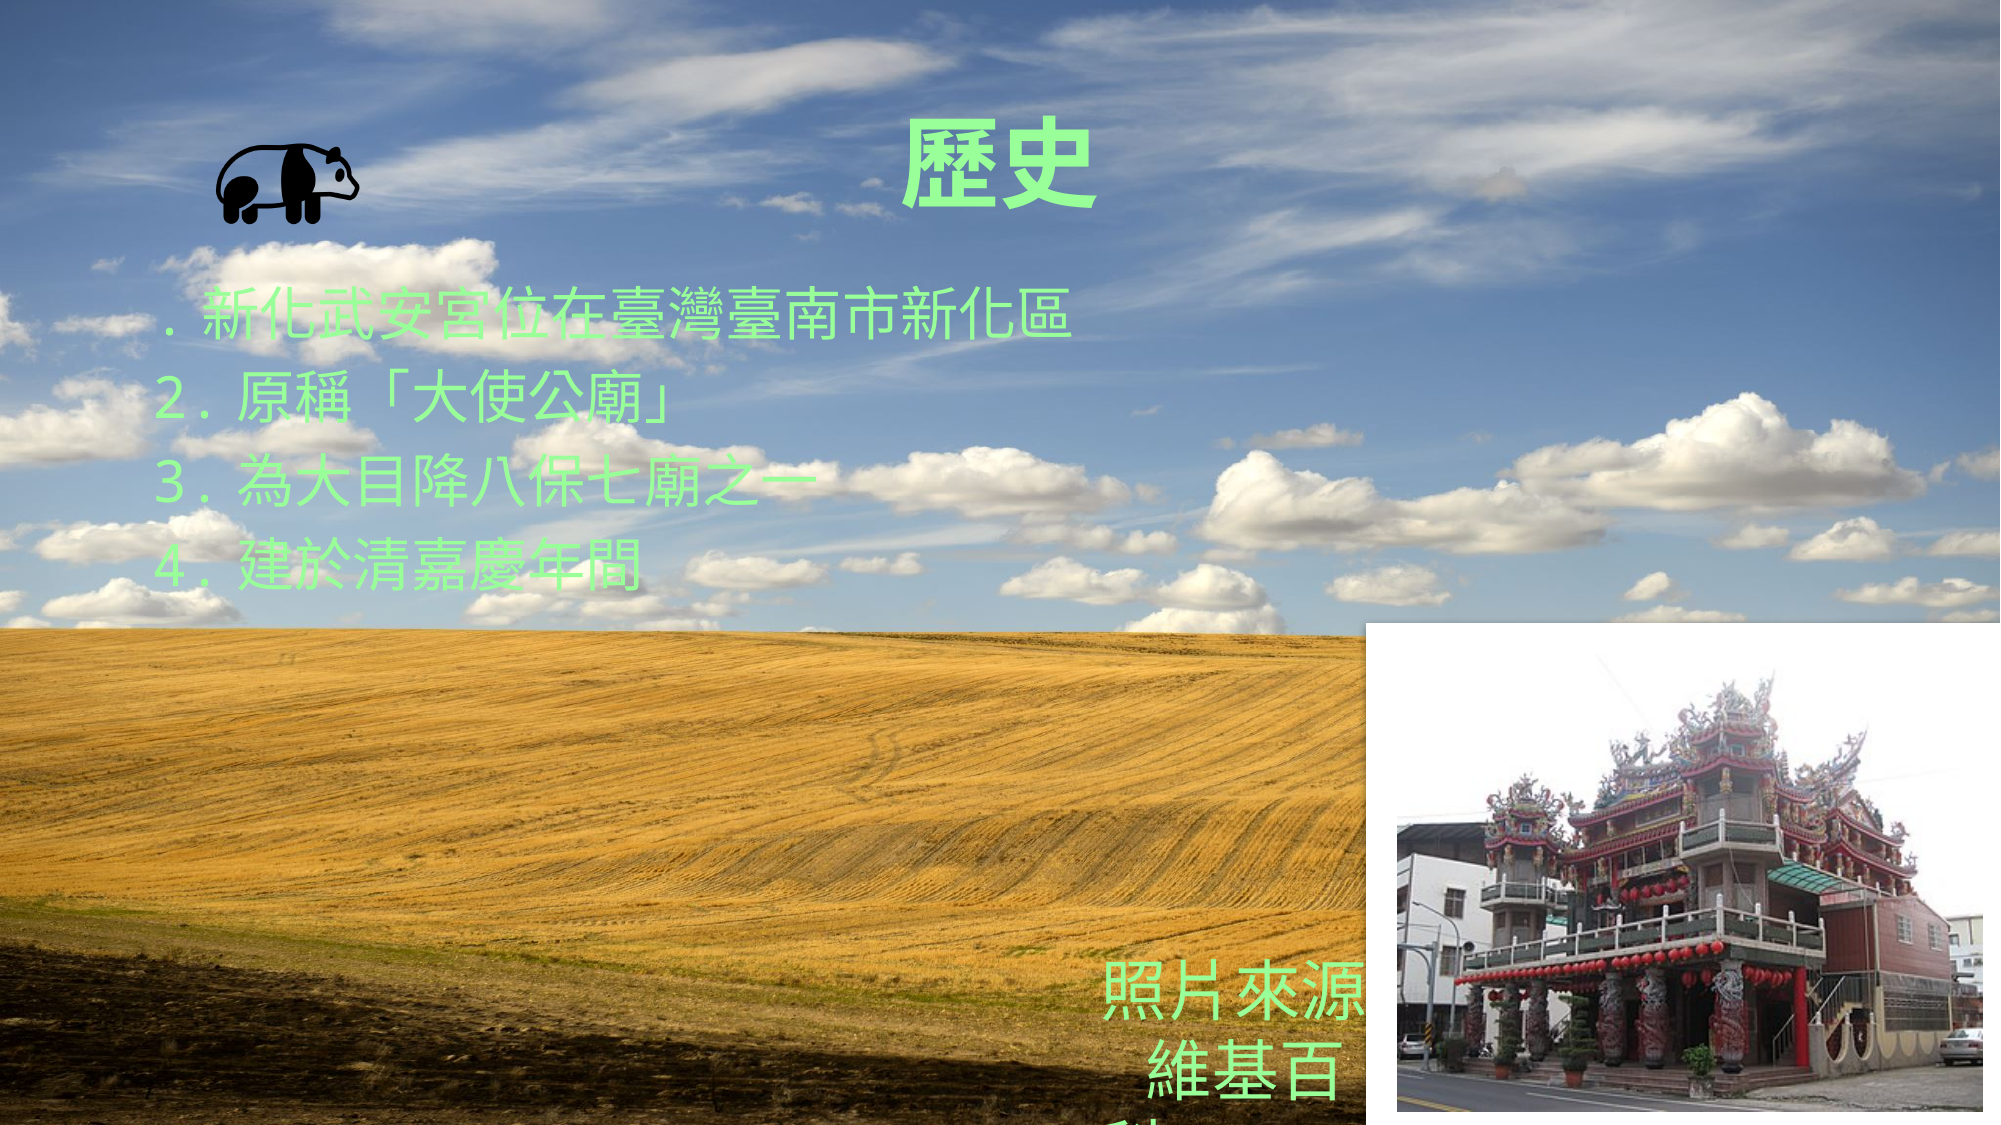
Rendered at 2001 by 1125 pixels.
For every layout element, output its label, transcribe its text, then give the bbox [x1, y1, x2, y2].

text_box 照片來源 維基百科 [1086, 941, 1397, 1125]
list .新化武安宮位在臺灣臺南市新化區 2.原稱「大使公廟」 3.為大目降八保七廟之一 4.建於清嘉慶年間 [137, 277, 1863, 992]
picture [1396, 654, 1983, 1112]
title 歷史 [137, 59, 1863, 277]
picture [0, 0, 2000, 1125]
